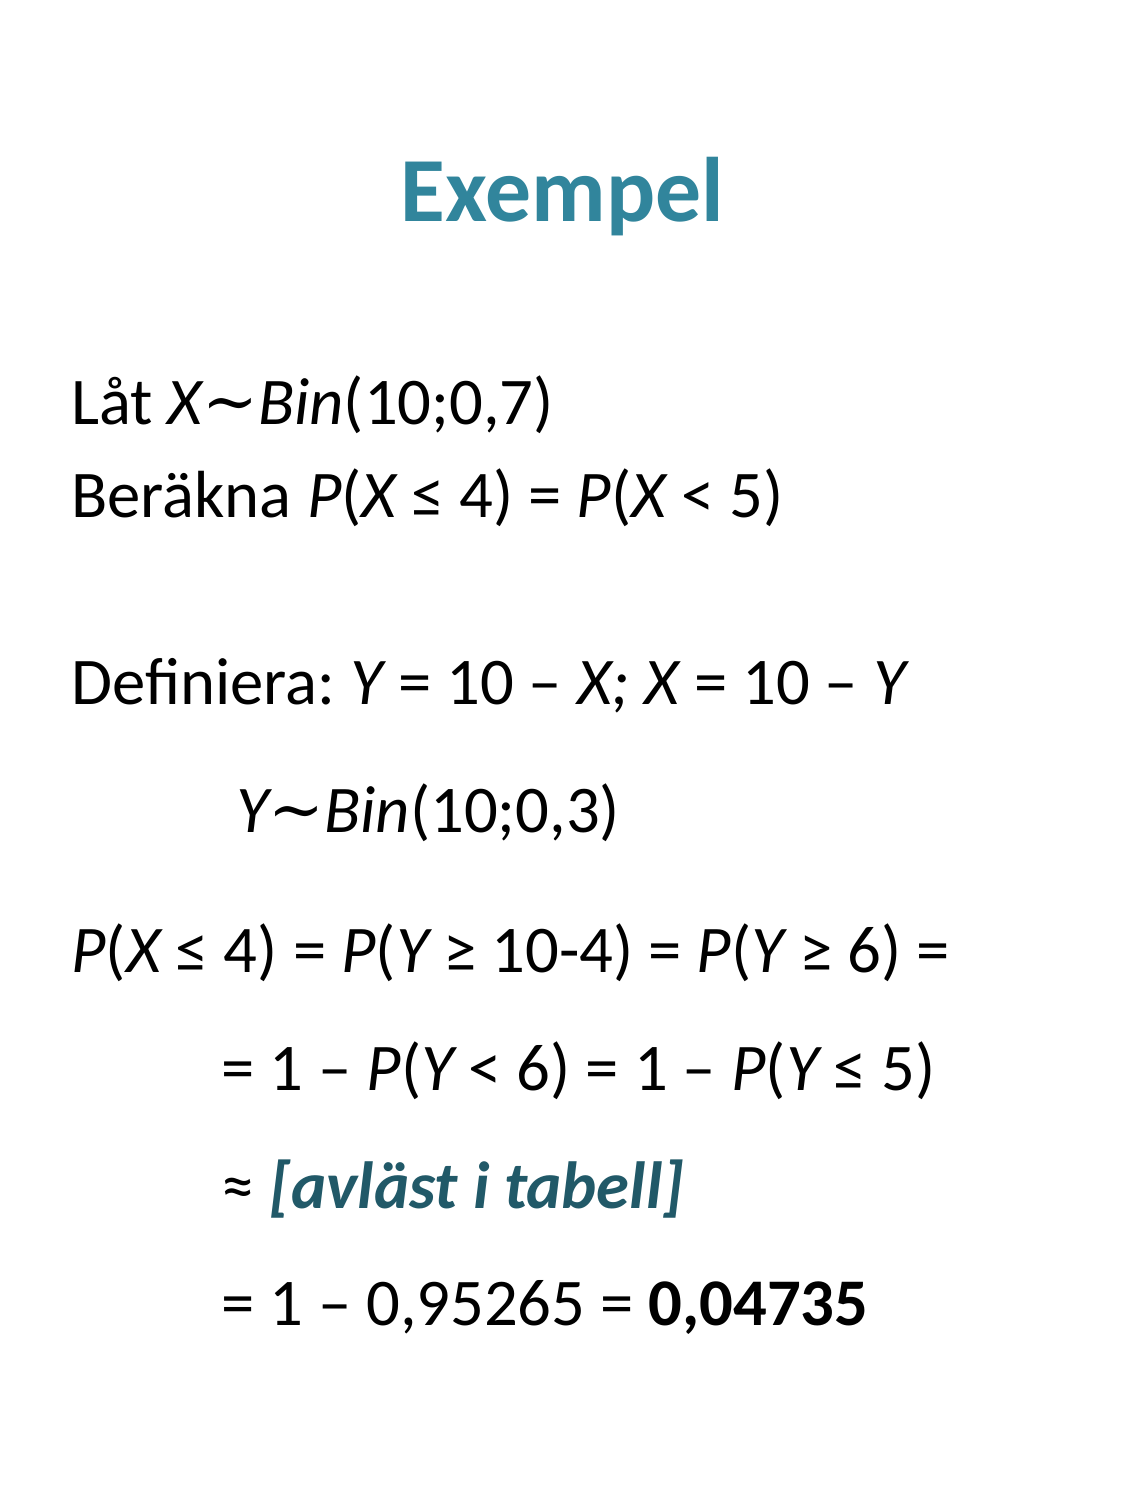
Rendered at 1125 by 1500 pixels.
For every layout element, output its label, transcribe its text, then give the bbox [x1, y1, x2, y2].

list Låt X~Bin(10;0,7) Beräkna P(X ≤ 4) = P(X < 5) Definiera: Y = 10 – X; X = 10 – Y Y~Bin(10;0,3) P(X ≤ 4) = P(Y ≥ 10-4) = P(Y ≥ 6) = = 1 – P(Y < 6) = 1 – P(Y ≤ 5) ≈ [avläst i tabell] = 1 – 0,95265 = 0,04735 [56, 350, 1071, 1377]
title Exempel [56, 60, 1069, 310]
